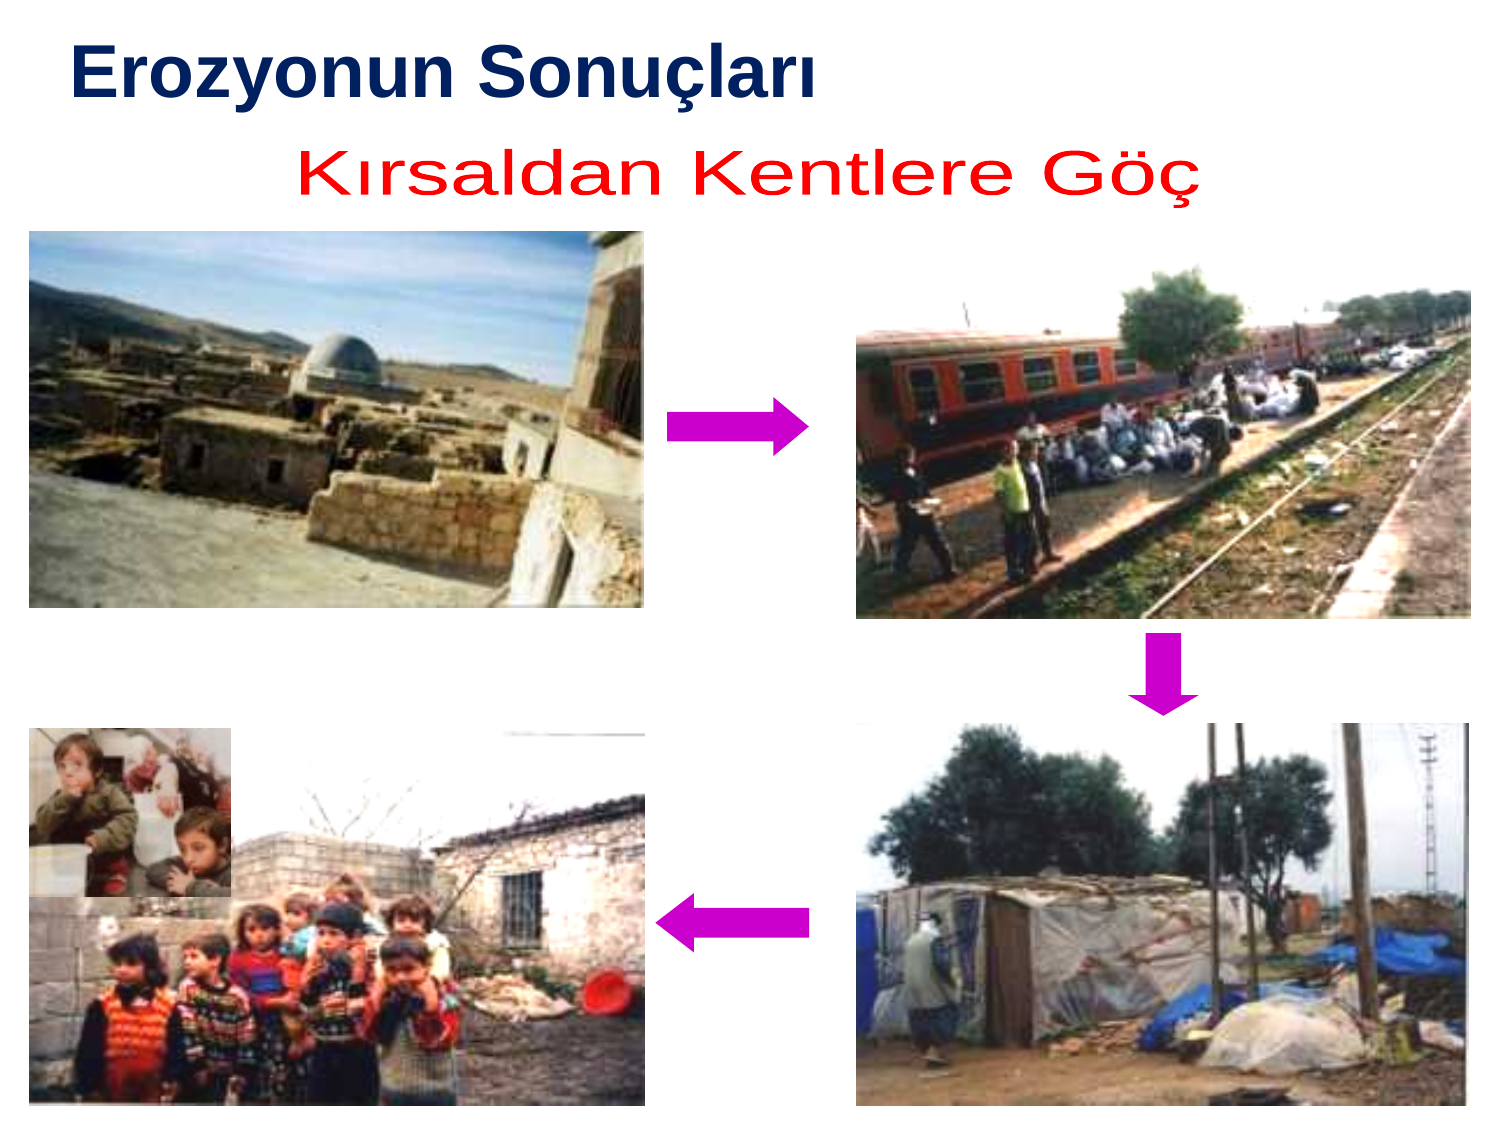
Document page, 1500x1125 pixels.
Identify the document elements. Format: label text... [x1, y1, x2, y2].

picture [856, 234, 1471, 620]
picture [855, 723, 1469, 1107]
text_box [655, 893, 810, 953]
picture [29, 724, 645, 1107]
picture [29, 231, 644, 609]
text_box [1128, 633, 1199, 716]
text_box [667, 397, 809, 457]
text_box Erozyonun Sonuçları [55, 15, 835, 120]
